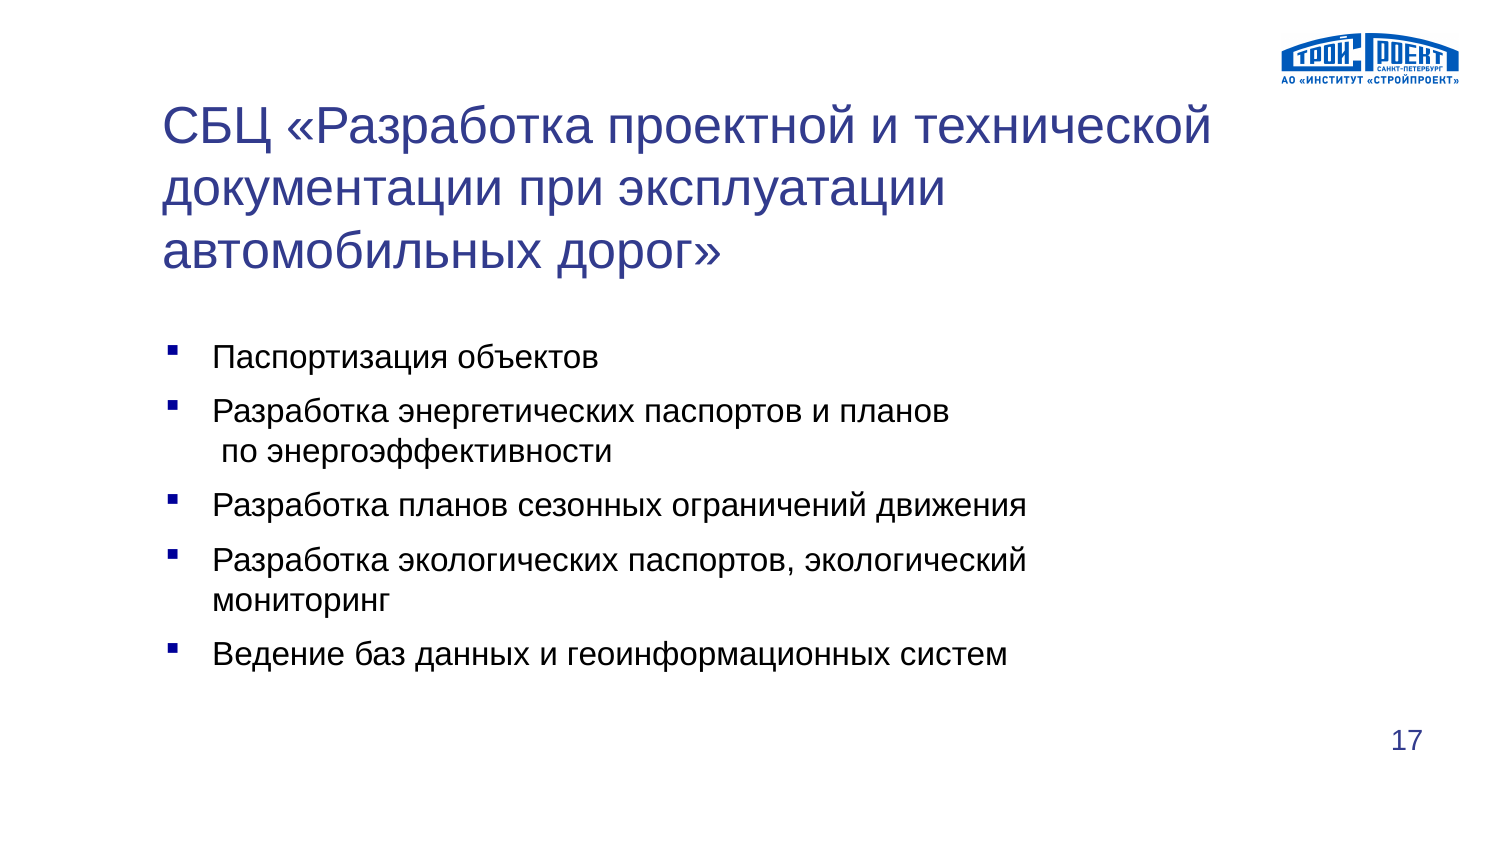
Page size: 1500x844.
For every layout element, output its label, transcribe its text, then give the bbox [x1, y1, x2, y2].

text_box 17 [1376, 719, 1500, 764]
picture [1281, 33, 1459, 85]
text_box Паспортизация объектов Разработка энергетических паспортов и планов по энергоэффективности Разработка планов сезонных ограничений движения Разработка экологических паспортов, экологический мониторинг Ведение баз данных и геоинформационных систем [150, 327, 1081, 680]
text_box СБЦ «Разработка проектной и технической документации при эксплуатации автомобильных дорог» [147, 83, 1235, 286]
